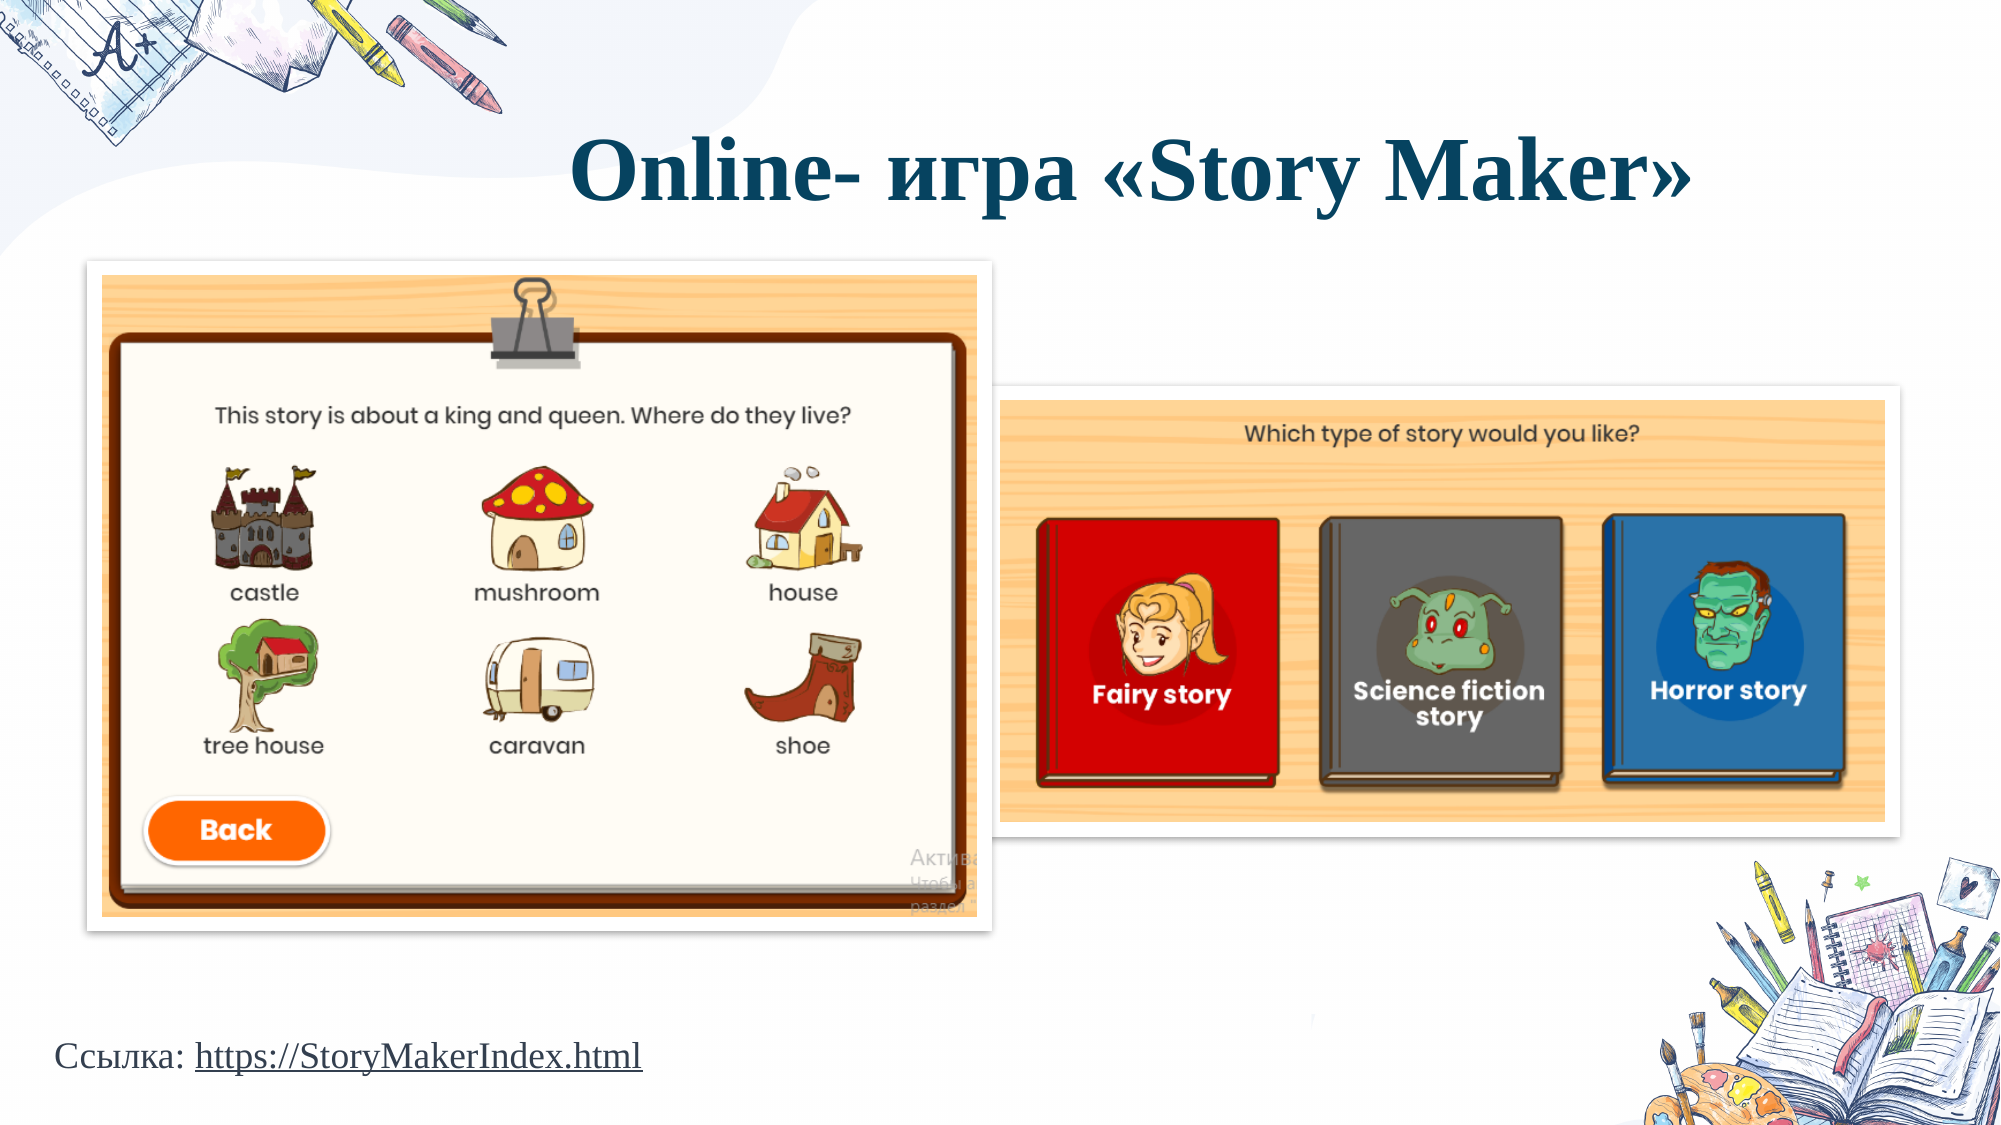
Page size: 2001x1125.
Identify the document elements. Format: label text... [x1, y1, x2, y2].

picture [0, 0, 2000, 1125]
text_box Ссылка: https://StoryMakerIndex.html [39, 1016, 1040, 1084]
title Online- игра «Story Maker» [553, 96, 1863, 246]
